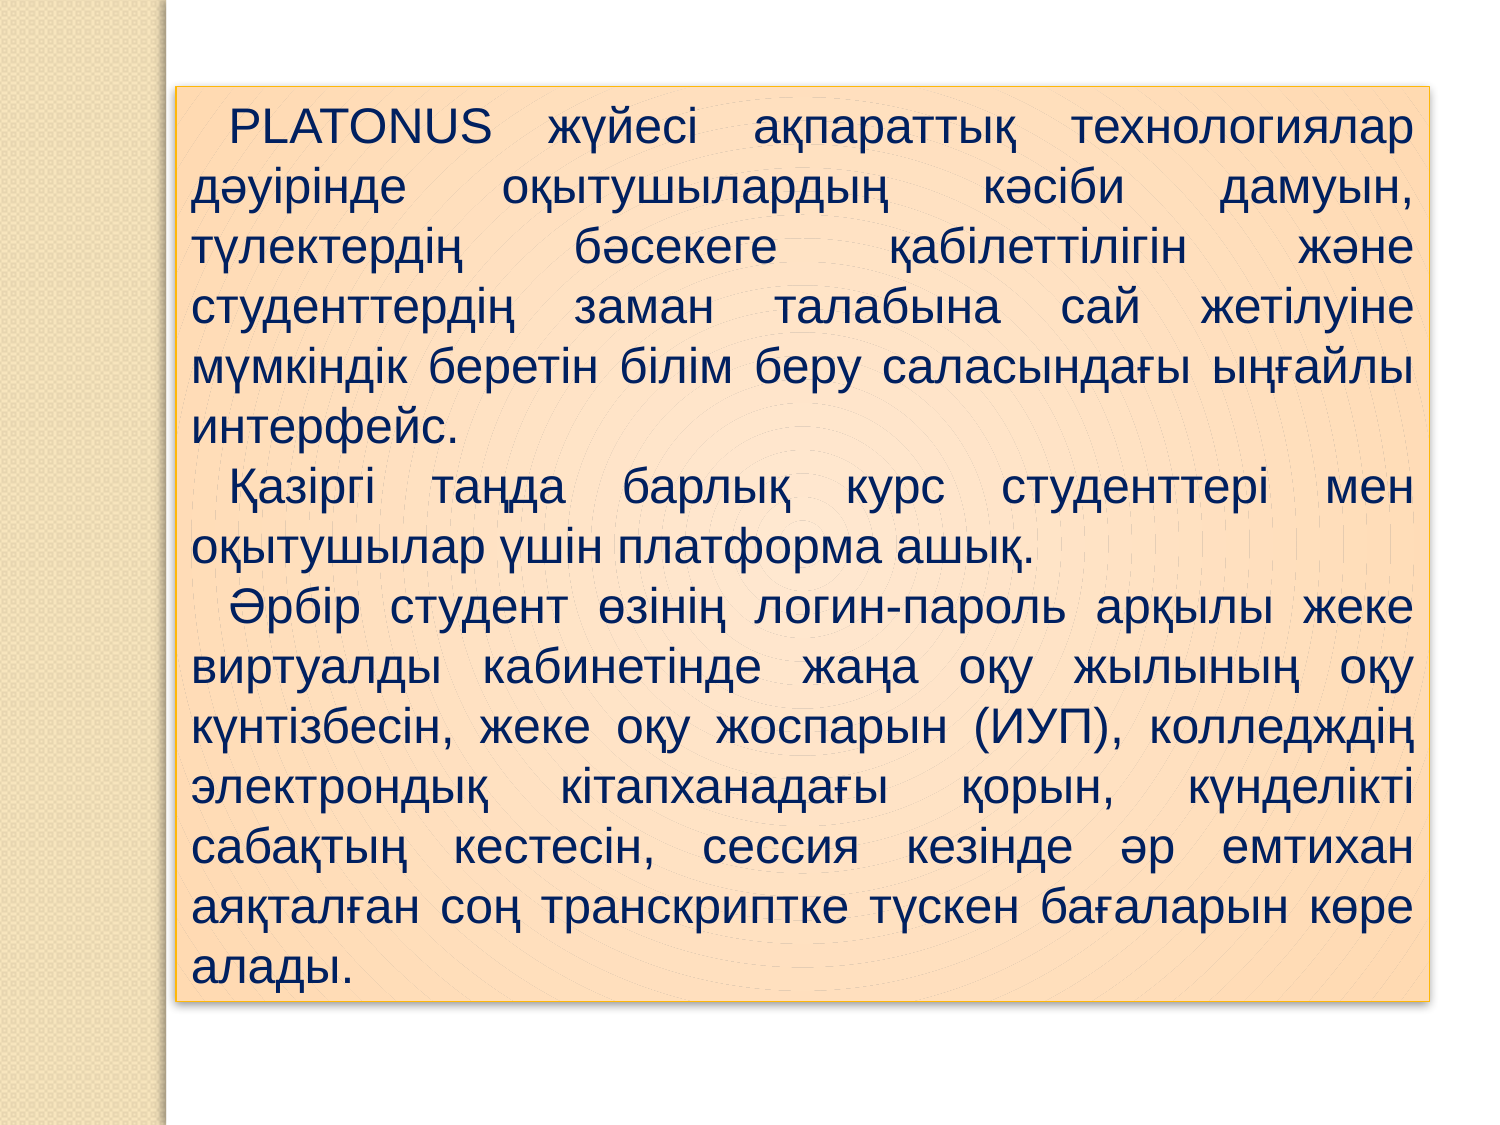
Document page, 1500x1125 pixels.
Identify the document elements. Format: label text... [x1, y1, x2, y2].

text_box PLATONUS жүйесі ақпараттық технологиялар дәуірінде оқытушылардың кәсіби дамуын, түлектердің бәсекеге қабілеттілігін және студенттердің заман талабына сай жетілуіне мүмкіндік беретін білім беру саласындағы ыңғайлы интерфейс. Қазіргі таңда барлық курс студенттері мен оқытушылар үшін платформа ашық. Әрбір студент өзінің логин-пароль арқылы жеке виртуалды кабинетінде жаңа оқу жылының оқу күнтізбесін, жеке оқу жоспарын (ИУП), колледждің электрондық кітапханадағы қорын, күнделікті сабақтың кестесін, сессия кезінде әр емтихан аяқталған соң транскриптке түскен бағаларын көре алады. [175, 86, 1430, 1002]
